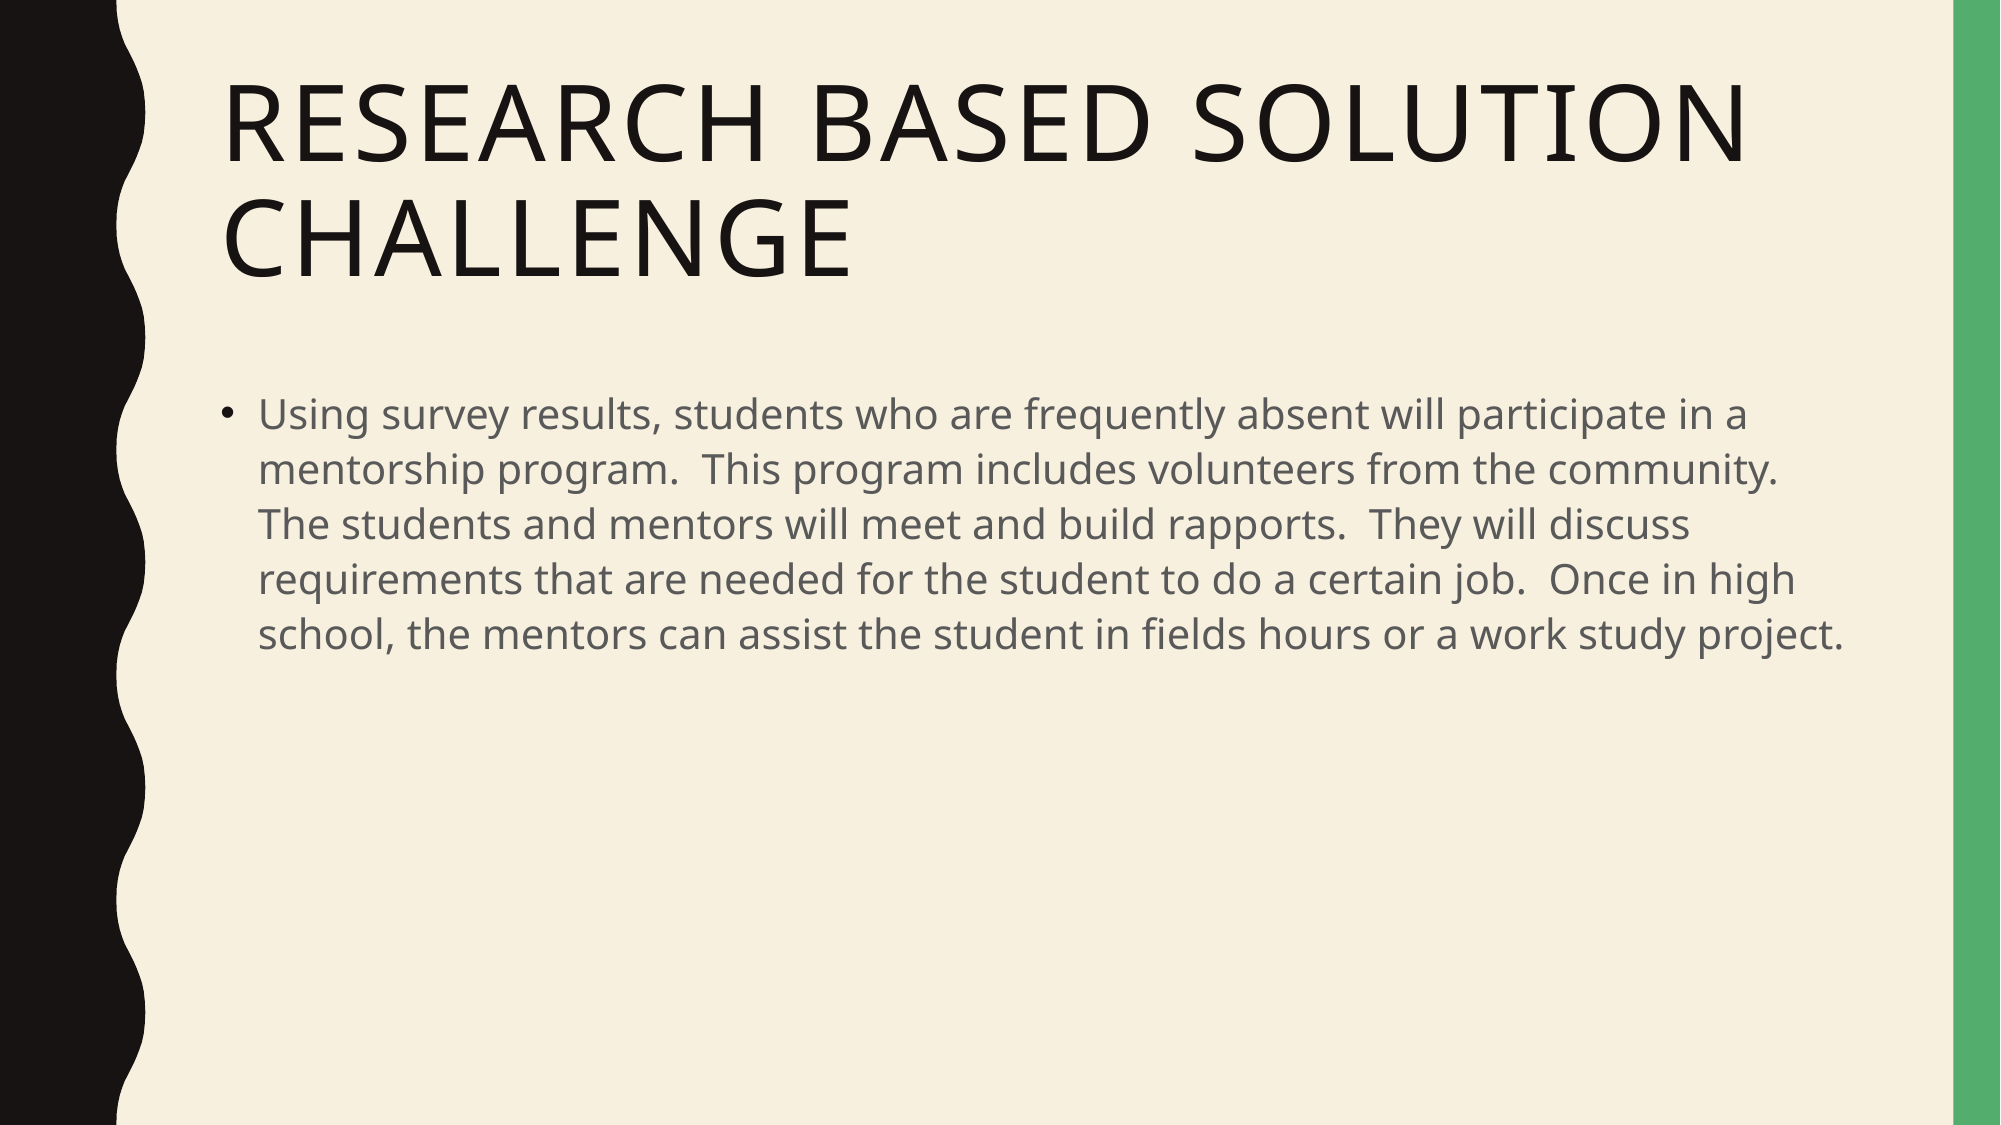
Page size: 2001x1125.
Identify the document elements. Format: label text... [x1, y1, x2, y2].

list Using survey results, students who are frequently absent will participate in a mentorship program. This program includes volunteers from the community. The students and mentors will meet and build rapports. They will discuss requirements that are needed for the student to do a certain job. Once in high school, the mentors can assist the student in fields hours or a work study project. [205, 375, 1875, 965]
title Research Based Solution Challenge [205, 62, 1875, 308]
